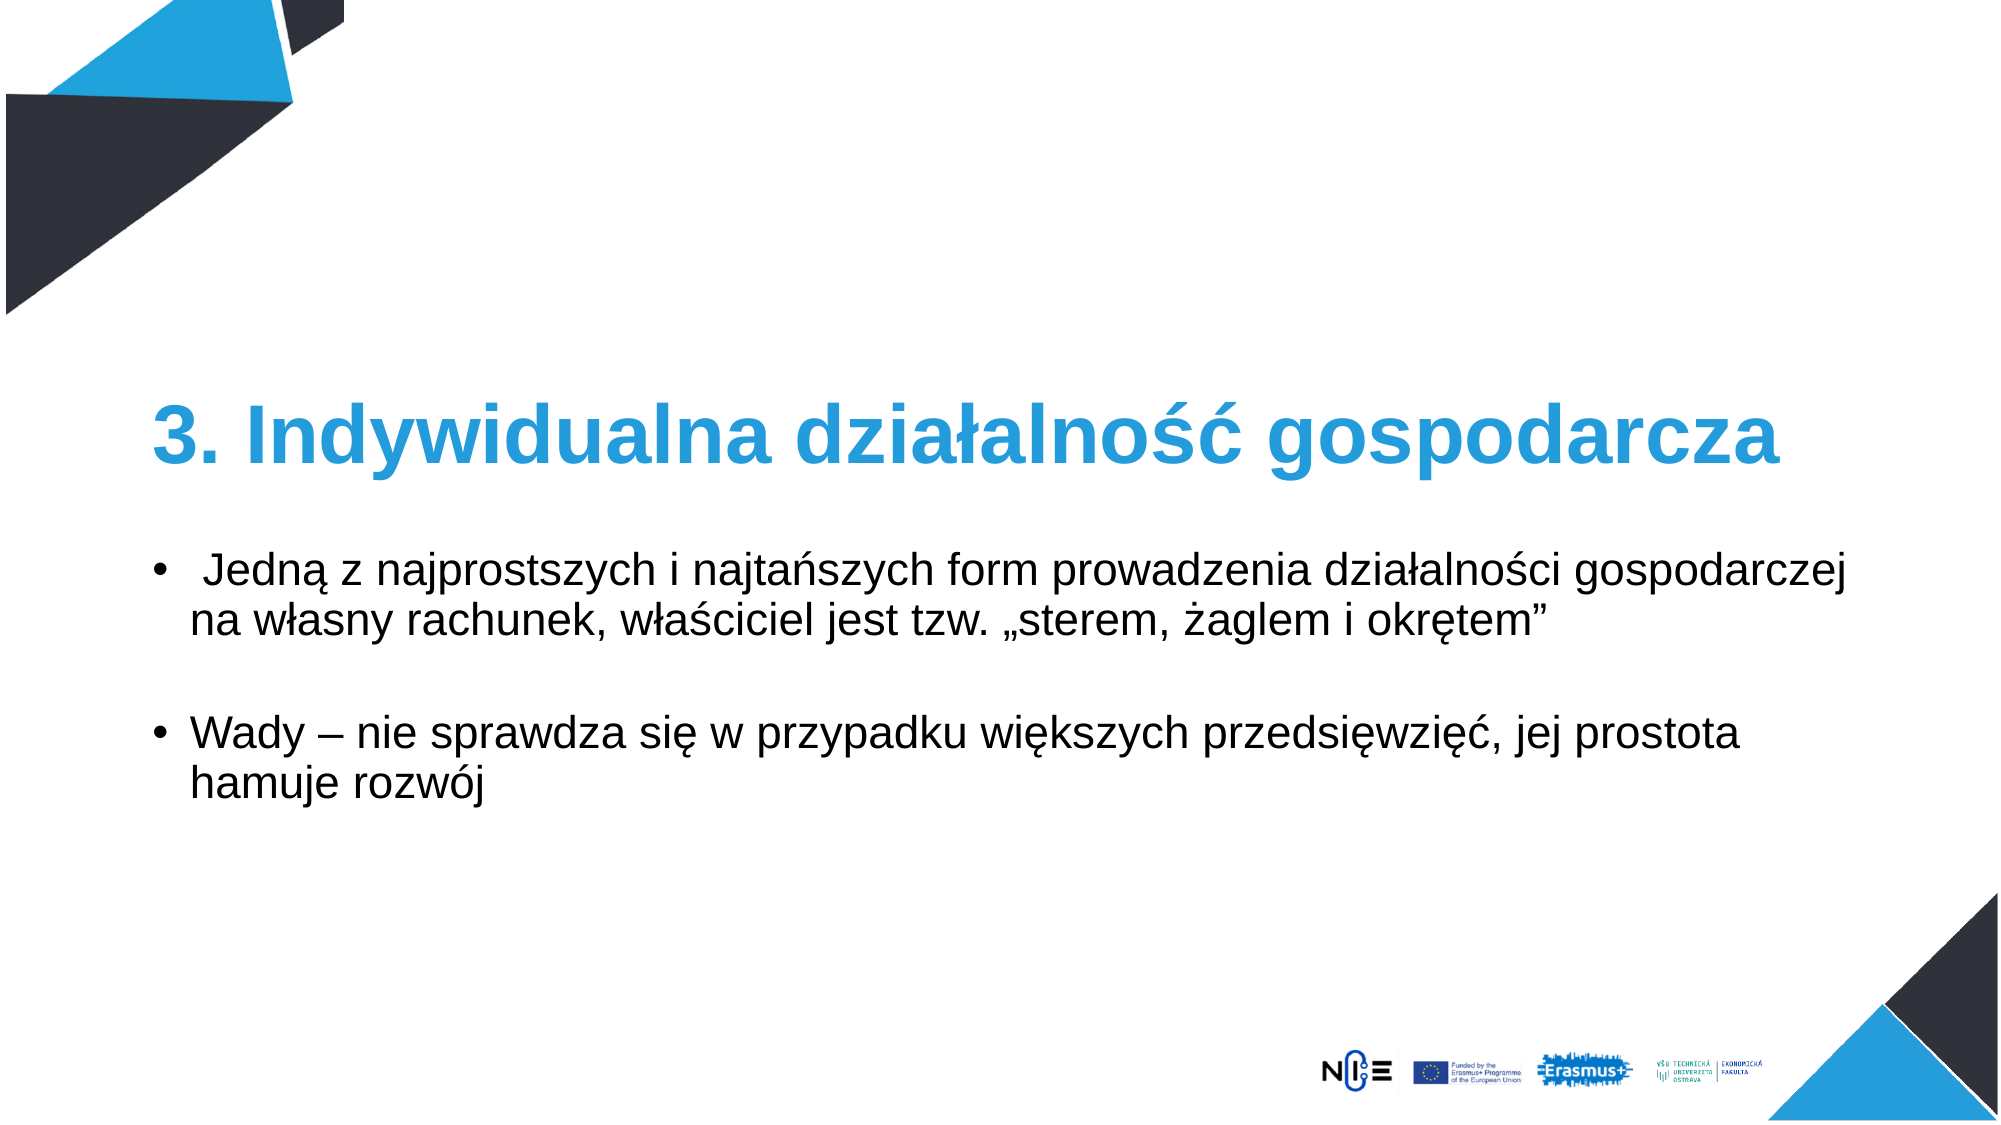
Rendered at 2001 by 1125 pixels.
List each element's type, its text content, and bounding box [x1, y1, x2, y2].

picture [1909, 888, 2000, 1125]
picture [6, 0, 344, 318]
title 3. Indywidualna działalność gospodarcza [137, 328, 1863, 538]
list Jedną z najprostszych i najtańszych form prowadzenia działalności gospodarczej na własny rachunek, właściciel jest tzw. „sterem, żaglem i okrętem” Wady – nie sprawdza się w przypadku większych przedsięwzięć, jej prostota hamuje rozwój [137, 538, 1909, 1125]
